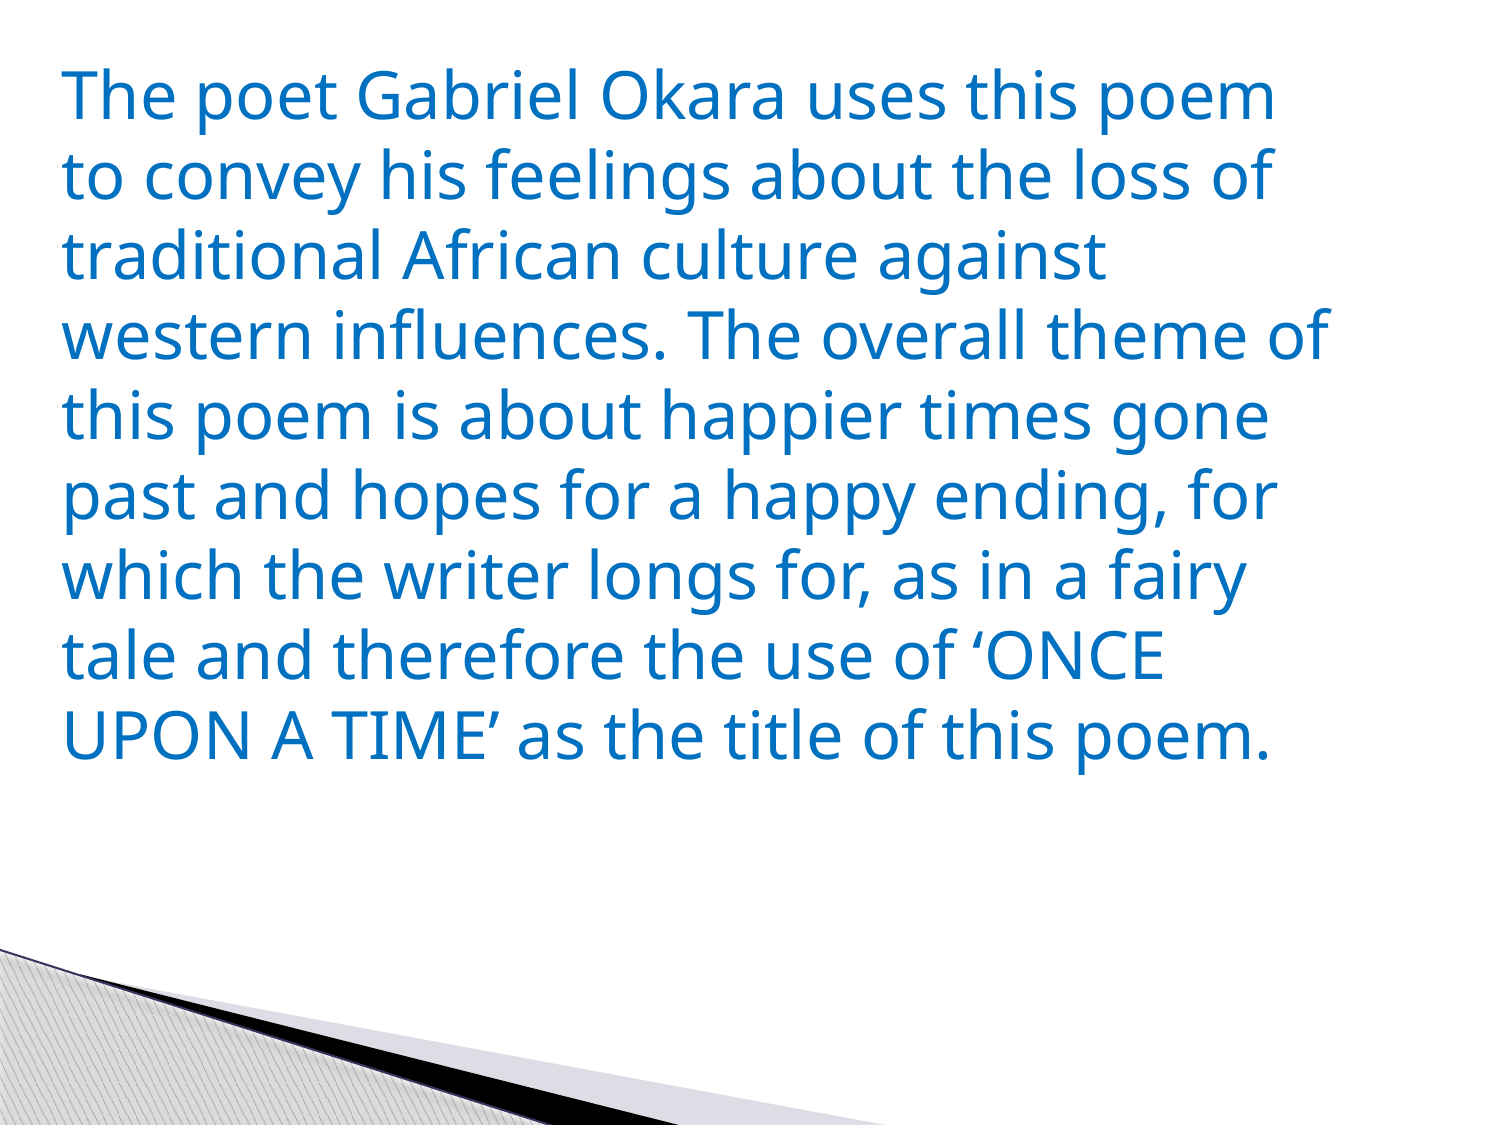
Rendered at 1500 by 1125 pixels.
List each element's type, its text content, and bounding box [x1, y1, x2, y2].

text_box The poet Gabriel Okara uses this poem to convey his feelings about the loss of traditional African culture against western influences. The overall theme of this poem is about happier times gone past and hopes for a happy ending, for which the writer longs for, as in a fairy tale and therefore the use of ‘ONCE UPON A TIME’ as the title of this poem. [46, 45, 1360, 781]
